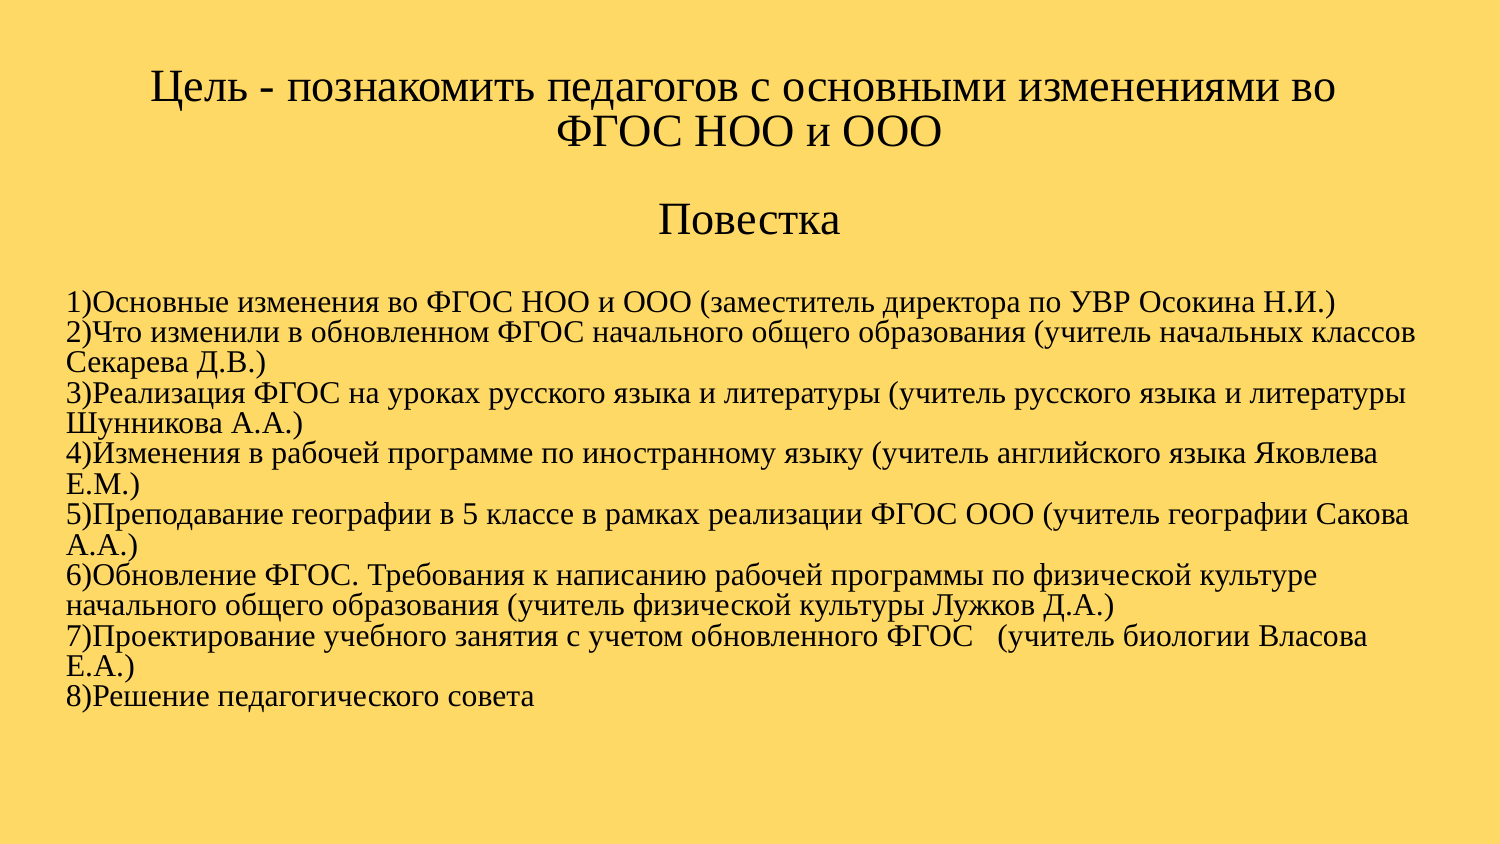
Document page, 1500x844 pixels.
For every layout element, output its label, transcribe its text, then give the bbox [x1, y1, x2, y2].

subtitle Цель - познакомить педагогов с основными изменениями во ФГОС НОО и ООО Повестка Основные изменения во ФГОС НОО и ООО (заместитель директора по УВР Осокина Н.И.) Что изменили в обновленном ФГОС начального общего образования (учитель начальных классов Секарева Д.В.) Реализация ФГОС на уроках русского языка и литературы (учитель русского языка и литературы Шунникова А.А.) Изменения в рабочей программе по иностранному языку (учитель английского языка Яковлева Е.М.) Преподавание географии в 5 классе в рамках реализации ФГОС ООО (учитель географии Сакова А.А.) Обновление ФГОС. Требования к написанию рабочей программы по физической культуре начального общего образования (учитель физической культуры Лужков Д.А.) Проектирование учебного занятия с учетом обновленного ФГОС (учитель биологии Власова Е.А.) Решение педагогического совета [51, 23, 1449, 757]
